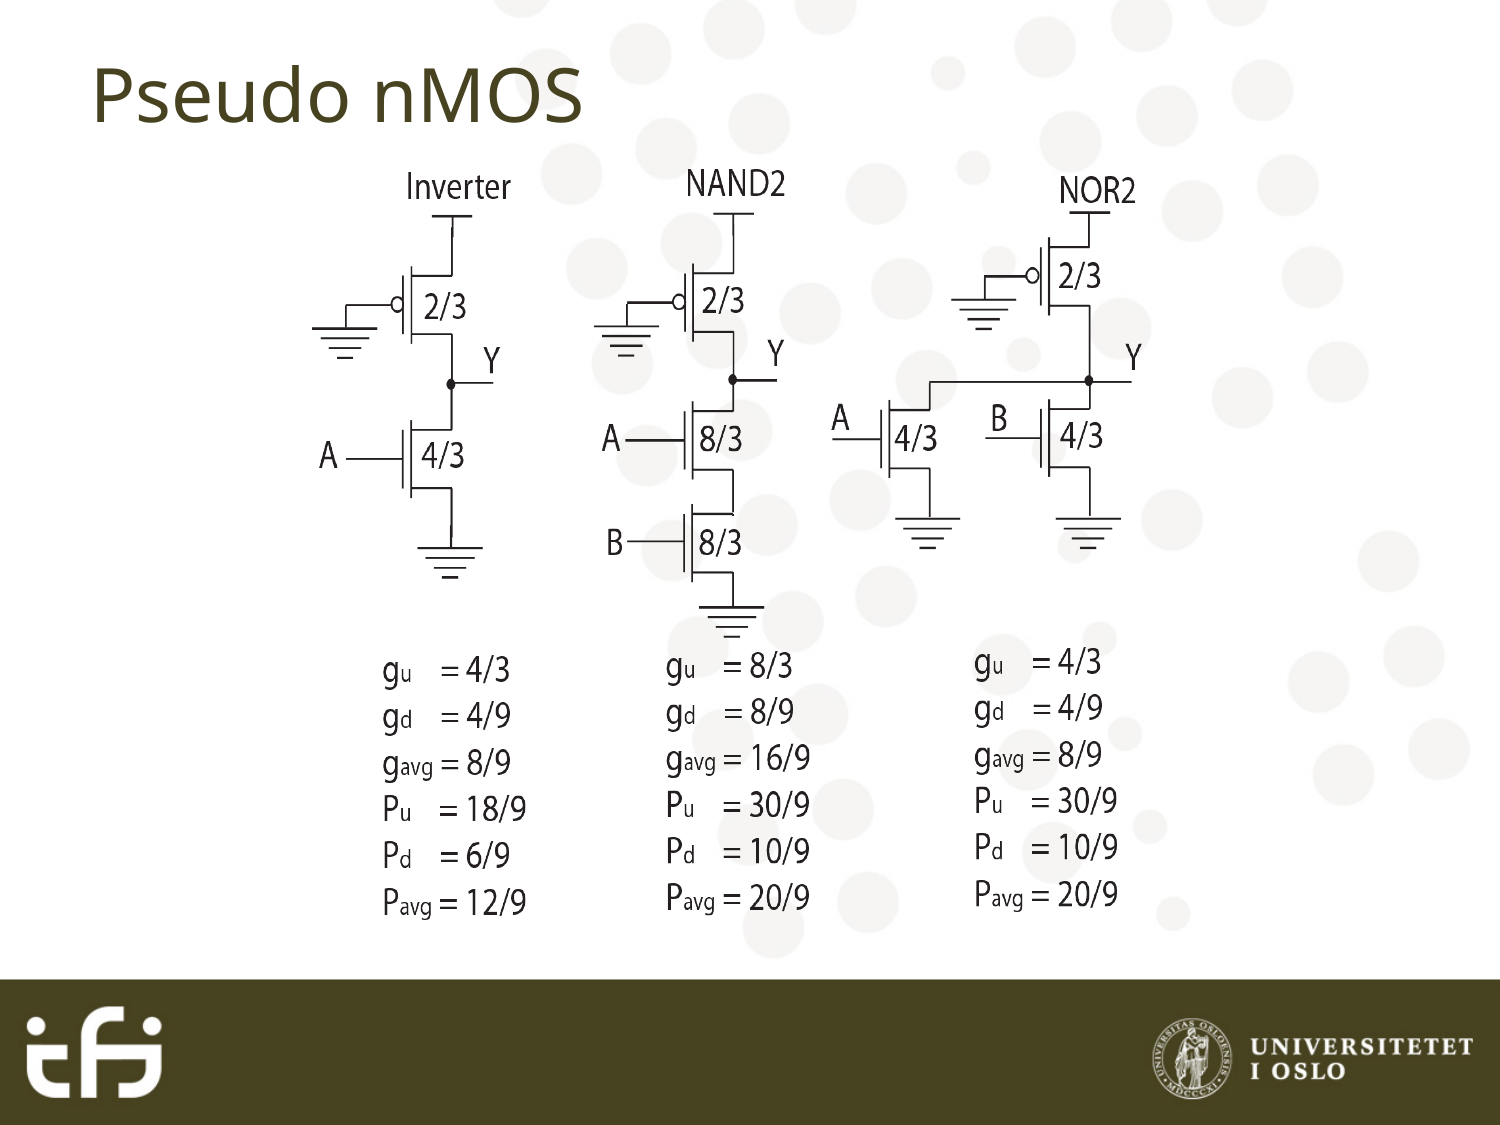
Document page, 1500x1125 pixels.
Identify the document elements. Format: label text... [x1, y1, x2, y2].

title Pseudo nMOS [74, 44, 1426, 141]
picture [0, 0, 1500, 1125]
